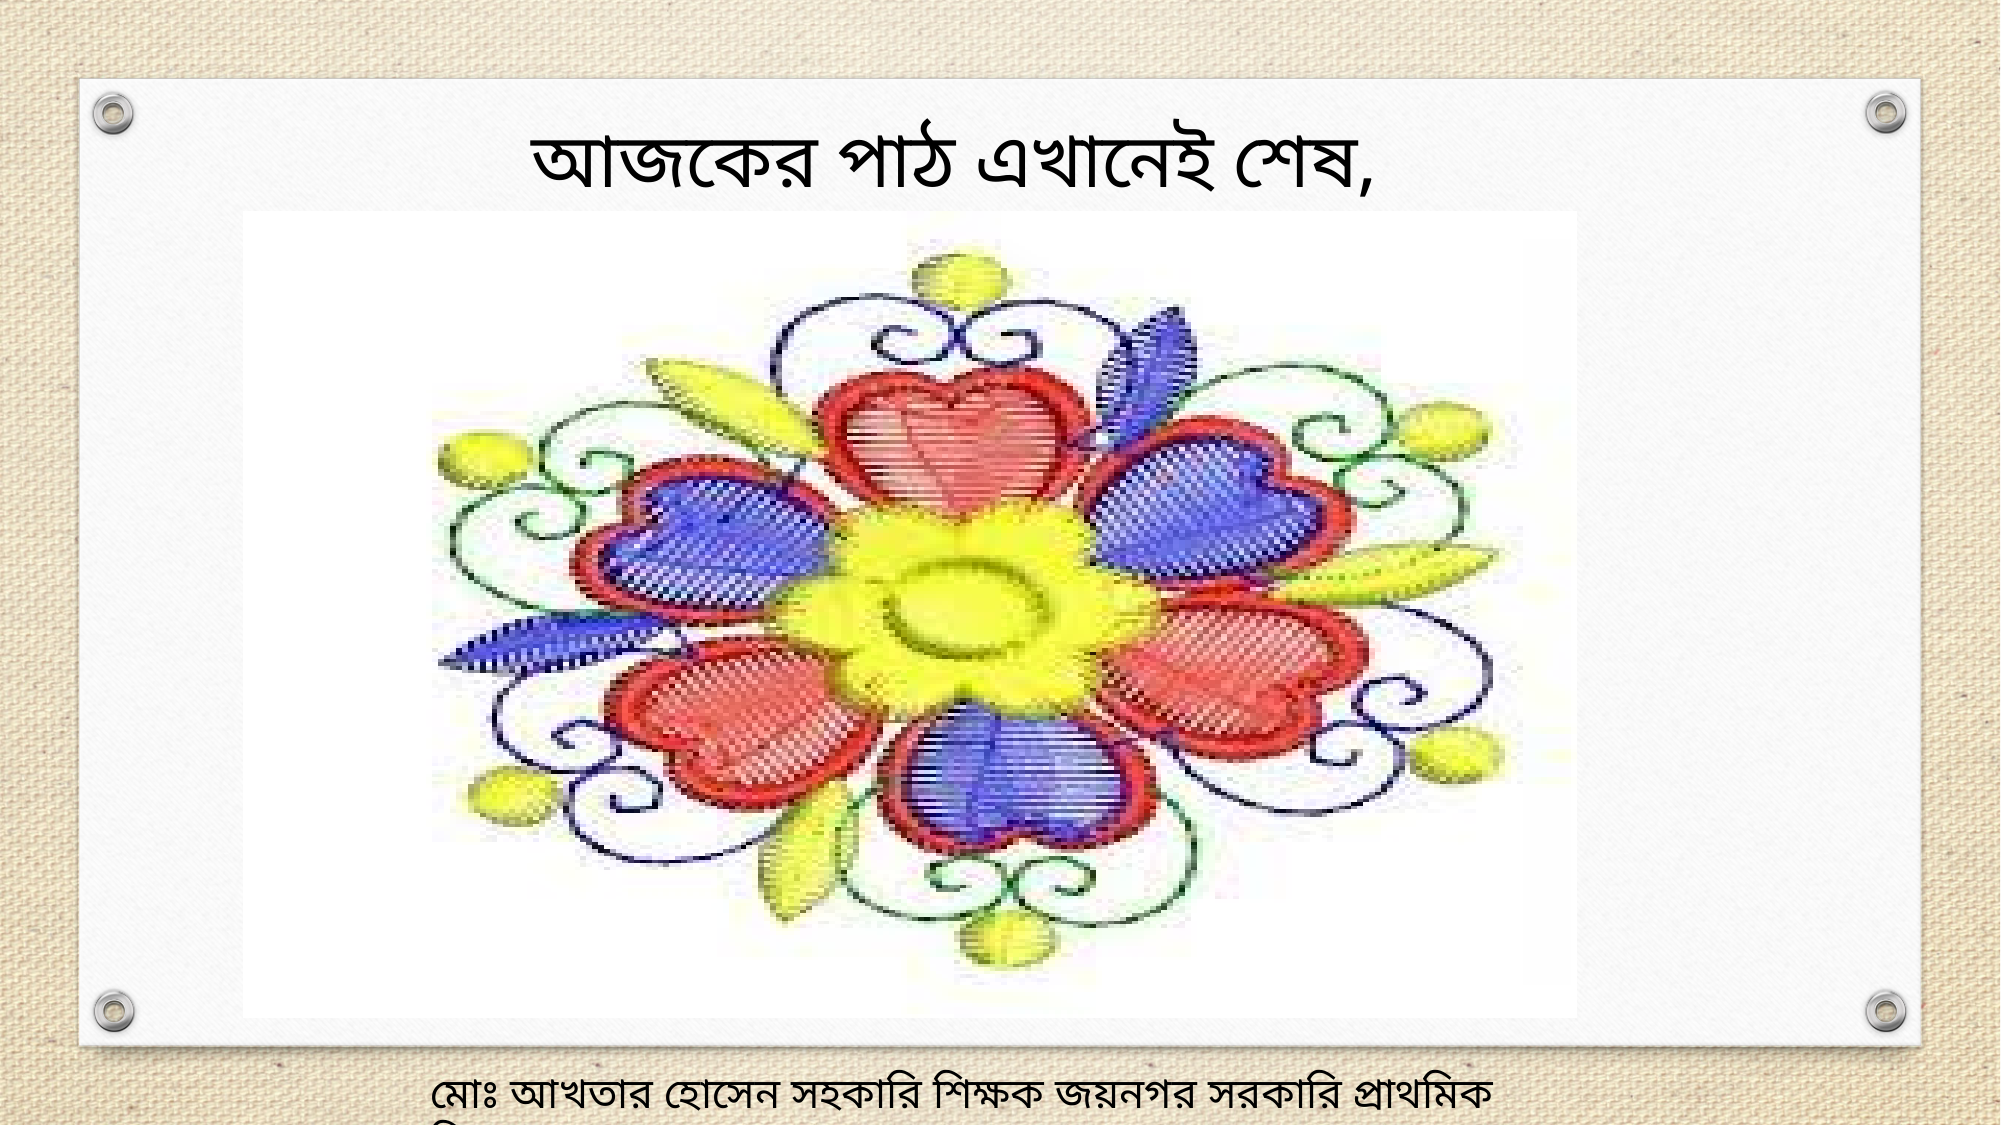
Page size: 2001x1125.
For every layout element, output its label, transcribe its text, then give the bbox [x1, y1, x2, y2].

picture [0, 0, 2001, 1125]
text_box আজকের পাঠ এখানেই শেষ, ধন্যবাদ। [516, 104, 1424, 210]
